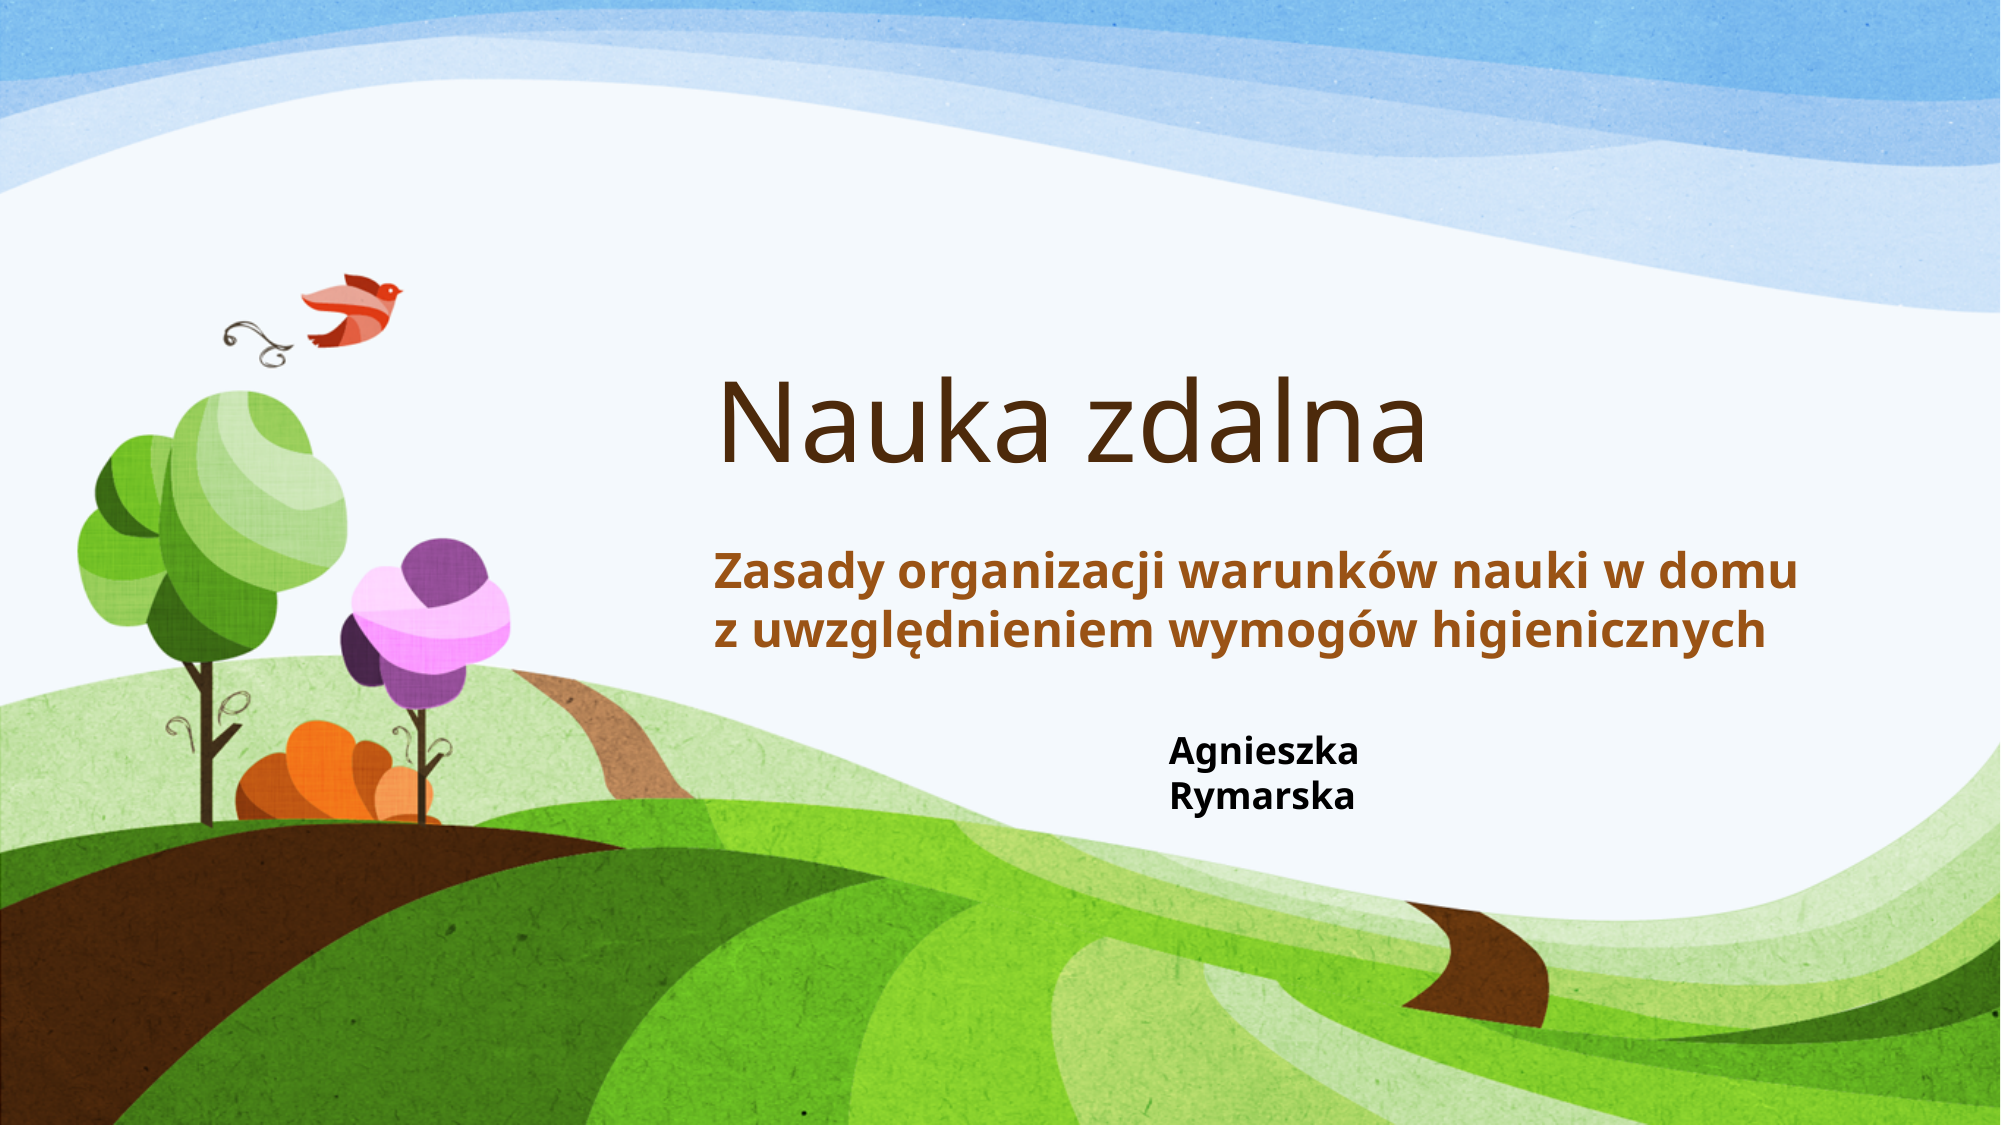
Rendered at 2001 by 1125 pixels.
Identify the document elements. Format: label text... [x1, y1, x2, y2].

subtitle Zasady organizacji warunków nauki w domu z uwzględnieniem wymogów higienicznych [699, 532, 1825, 682]
text_box Agnieszka Rymarska [1154, 719, 1447, 825]
title Nauka zdalna [699, 312, 1825, 495]
picture [0, 0, 2001, 1125]
